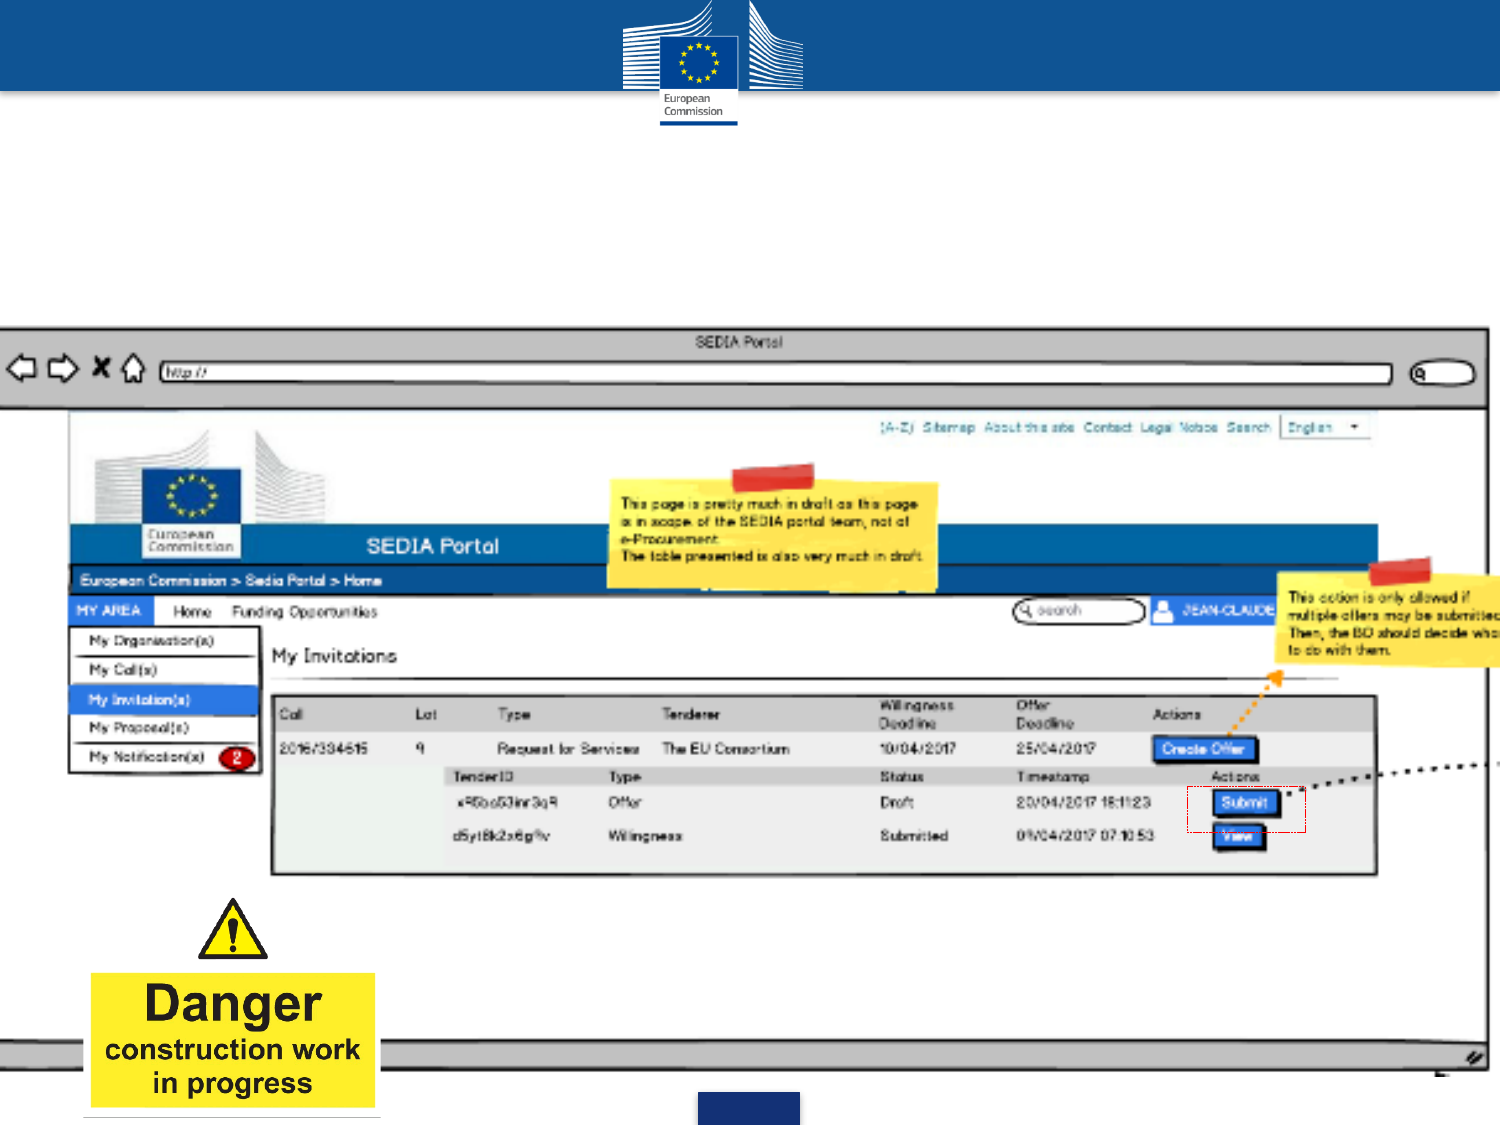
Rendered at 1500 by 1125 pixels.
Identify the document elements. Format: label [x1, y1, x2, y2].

picture [623, 0, 803, 126]
picture [0, 324, 1500, 1118]
